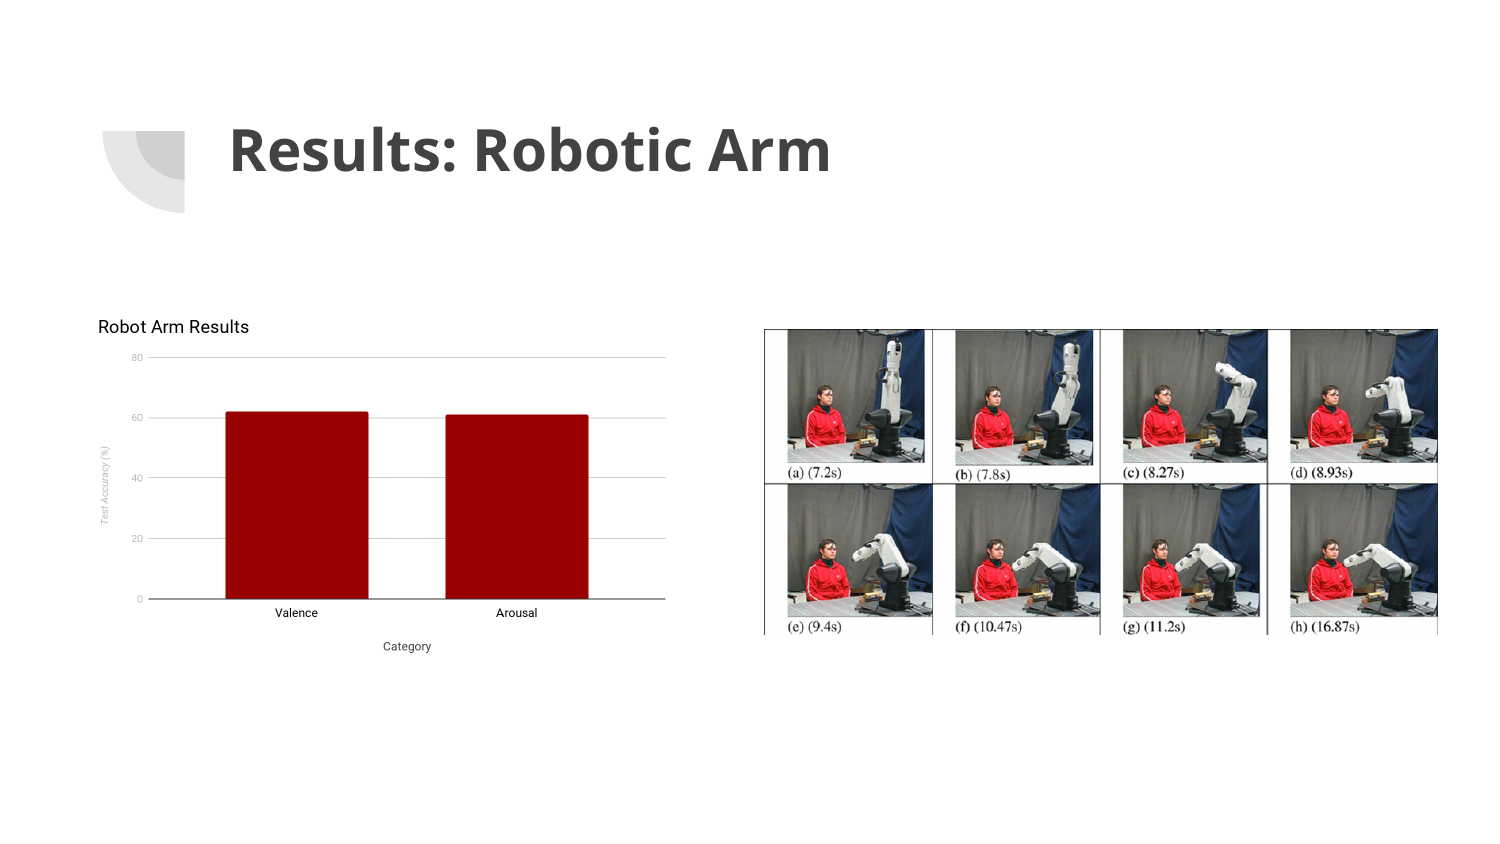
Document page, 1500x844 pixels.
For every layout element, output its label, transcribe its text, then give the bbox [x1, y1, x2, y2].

picture [763, 328, 1438, 636]
picture [79, 297, 685, 672]
title Results: Robotic Arm [213, 98, 1368, 263]
